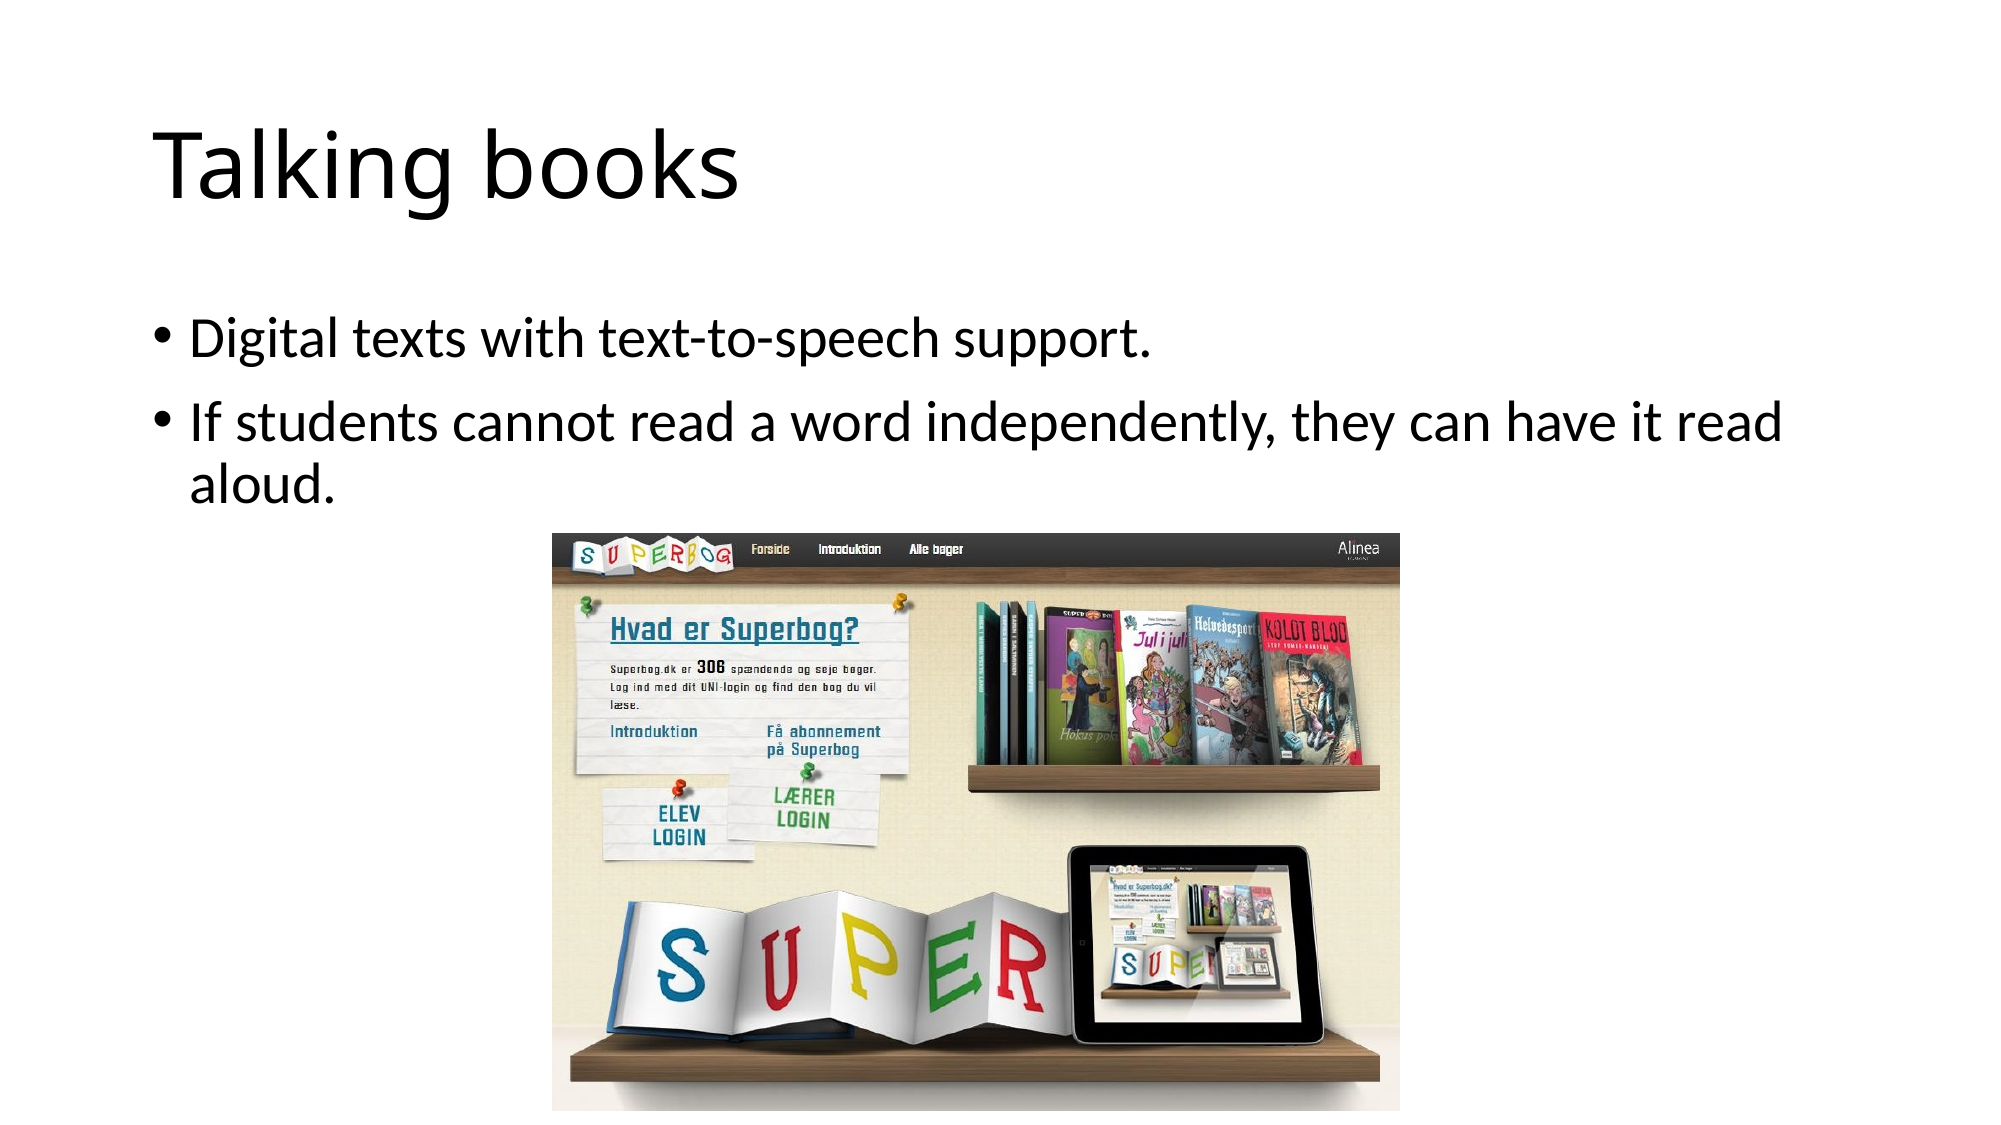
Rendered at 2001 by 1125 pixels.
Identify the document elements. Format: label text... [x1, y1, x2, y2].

list Digital texts with text-to-speech support. If students cannot read a word independently, they can have it read aloud. [137, 299, 1863, 1014]
picture [552, 533, 1400, 1112]
title Talking books [137, 59, 1863, 278]
